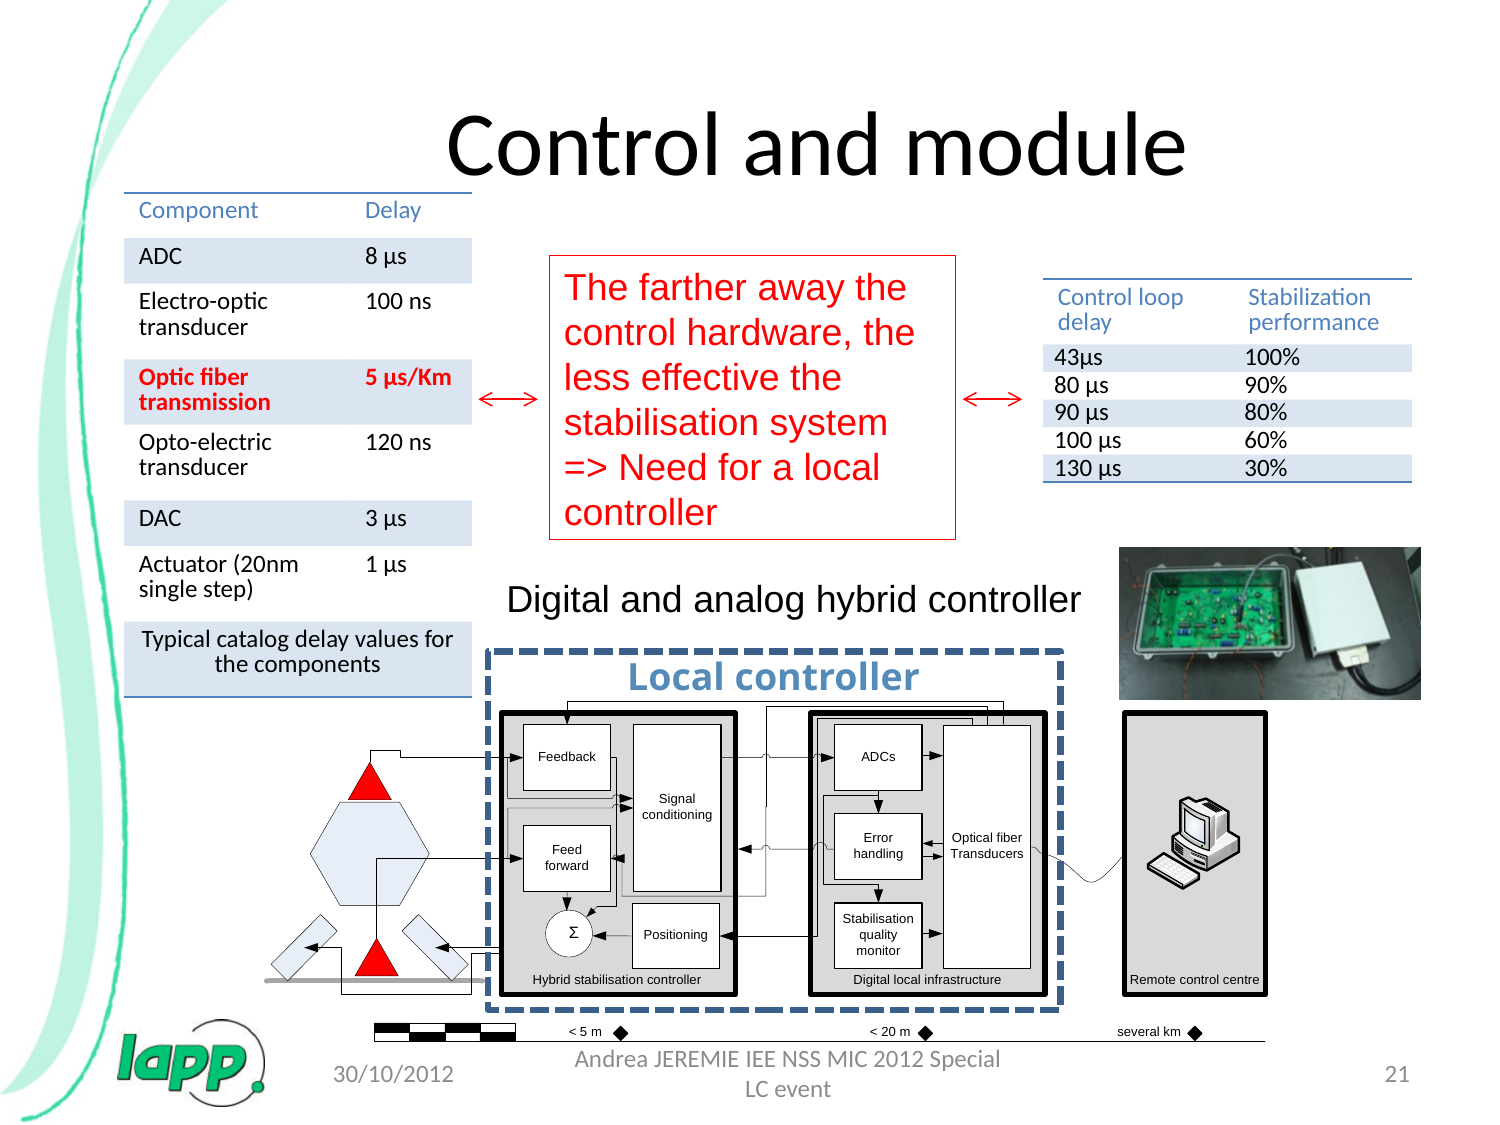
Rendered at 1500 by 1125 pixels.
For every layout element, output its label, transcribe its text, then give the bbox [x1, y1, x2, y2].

table_cell 100 μs [1043, 427, 1233, 455]
table_cell 100% [1233, 344, 1412, 372]
table_cell ADC [124, 238, 350, 284]
table_cell Typical catalog delay values for the components [124, 622, 472, 696]
table_header Delay [350, 194, 472, 238]
table_cell 60% [1233, 427, 1412, 455]
table_cell 80 μs [1043, 372, 1233, 400]
table_cell 30% [1233, 455, 1412, 481]
table_header Component [124, 194, 350, 238]
table_cell 90 μs [1043, 400, 1233, 427]
picture [0, 0, 1421, 1125]
table_cell 90% [1233, 372, 1412, 400]
slide_number 21 [1074, 1042, 1425, 1103]
text_box Local controller [612, 645, 935, 697]
table_cell DAC [124, 500, 350, 546]
text_box [935, 649, 1063, 697]
table_header Control loop delay [1043, 280, 1233, 344]
text_box Digital and analog hybrid controller [491, 567, 1097, 628]
text_box [486, 649, 612, 697]
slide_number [317, 1052, 493, 1103]
title Control and module [210, 44, 1426, 233]
table_cell 1 µs [350, 546, 472, 622]
table_cell Actuator (20nm single step) [124, 546, 350, 622]
table_cell 130 μs [1043, 455, 1233, 481]
footer Andrea JEREMIE IEE NSS MIC 2012 Special LC event [550, 1052, 1026, 1103]
table_cell 80% [1233, 400, 1412, 427]
table_cell Electro-optic transducer [124, 284, 350, 359]
table_cell 5 µs/Km [350, 359, 472, 425]
table_cell 8 µs [350, 238, 472, 284]
table_cell 43μs [1043, 344, 1233, 372]
table_cell 100 ns [350, 284, 472, 359]
text_box The farther away the control hardware, the less effective the stabilisation system => Need for a local controller [549, 255, 956, 540]
table_cell 3 µs [350, 500, 472, 546]
table_cell 120 ns [350, 425, 472, 500]
table_cell Optic fiber transmission [124, 359, 350, 425]
table_cell Opto-electric transducer [124, 425, 350, 500]
table_header Stabilization performance [1233, 280, 1412, 344]
